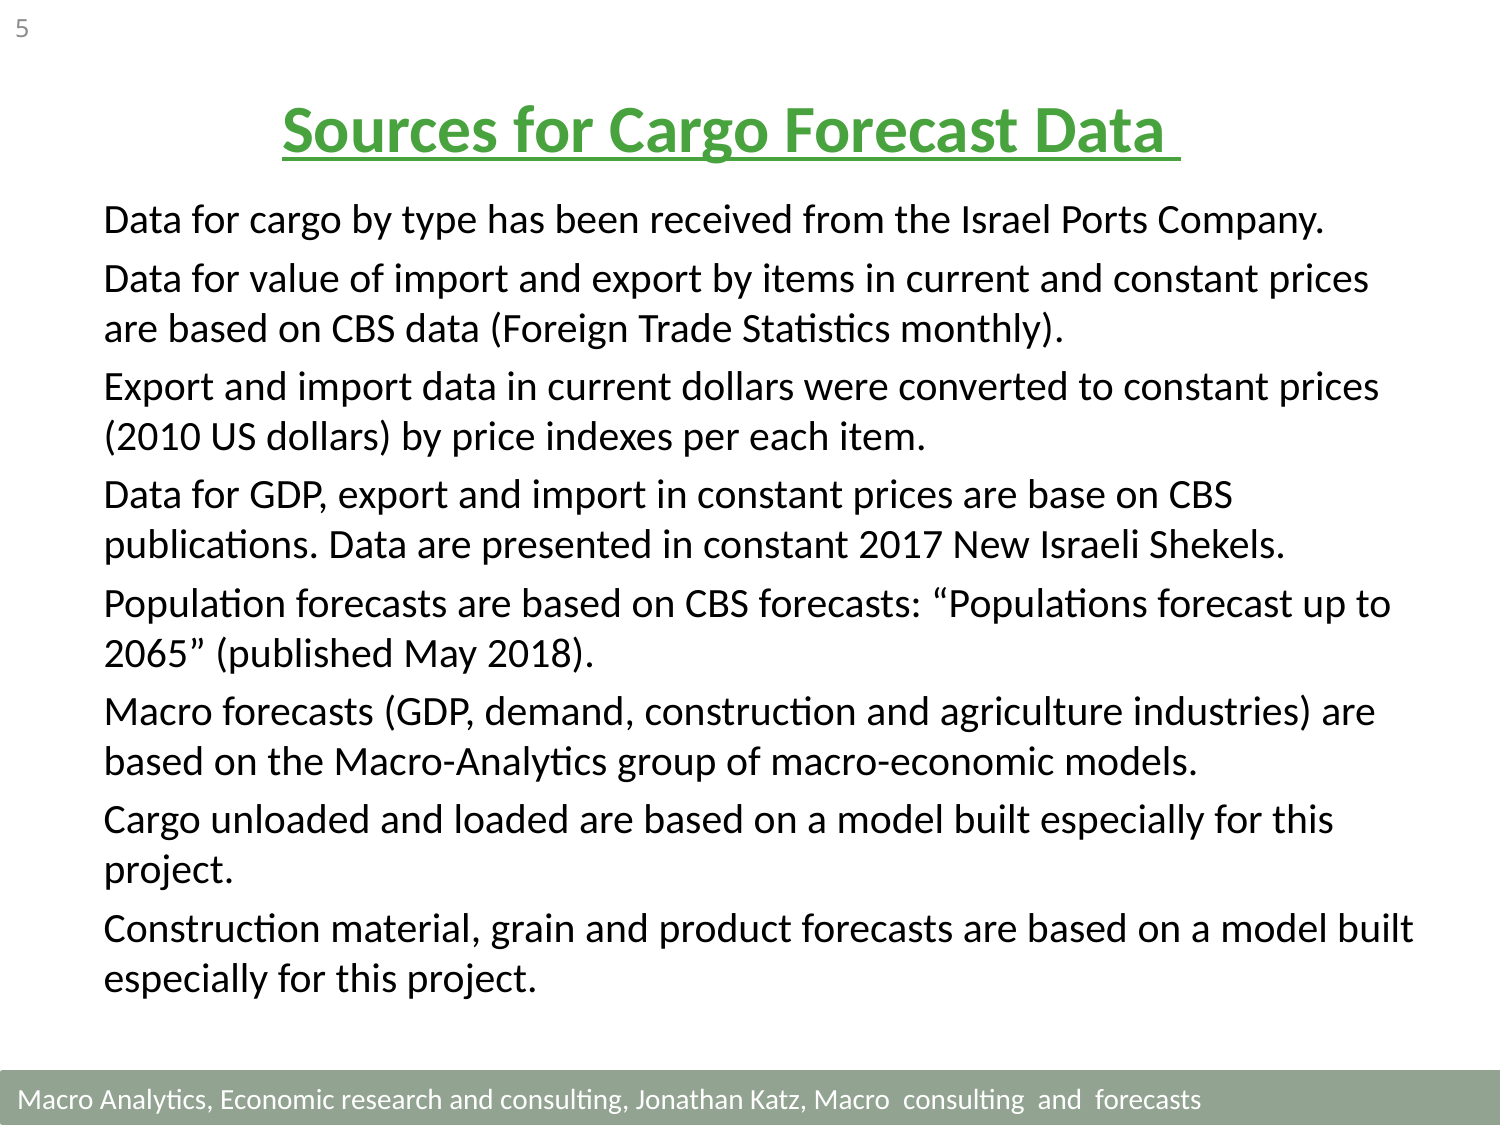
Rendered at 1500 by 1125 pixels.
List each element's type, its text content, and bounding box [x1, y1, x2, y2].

title Sources for Cargo Forecast Data [230, 44, 1233, 184]
list Data for cargo by type has been received from the Israel Ports Company. Data for value of import and export by items in current and constant prices are based on CBS data (Foreign Trade Statistics monthly). Export and import data in current dollars were converted to constant prices (2010 US dollars) by price indexes per each item. Data for GDP, export and import in constant prices are base on CBS publications. Data are presented in constant 2017 New Israeli Shekels. Population forecasts are based on CBS forecasts: “Populations forecast up to 2065” (published May 2018). Macro forecasts (GDP, demand, construction and agriculture industries) are based on the Macro-Analytics group of macro-economic models. Cargo unloaded and loaded are based on a model built especially for this project. Construction material, grain and product forecasts are based on a model built especially for this project. [88, 184, 1439, 1049]
slide_number 5 [0, 0, 350, 60]
